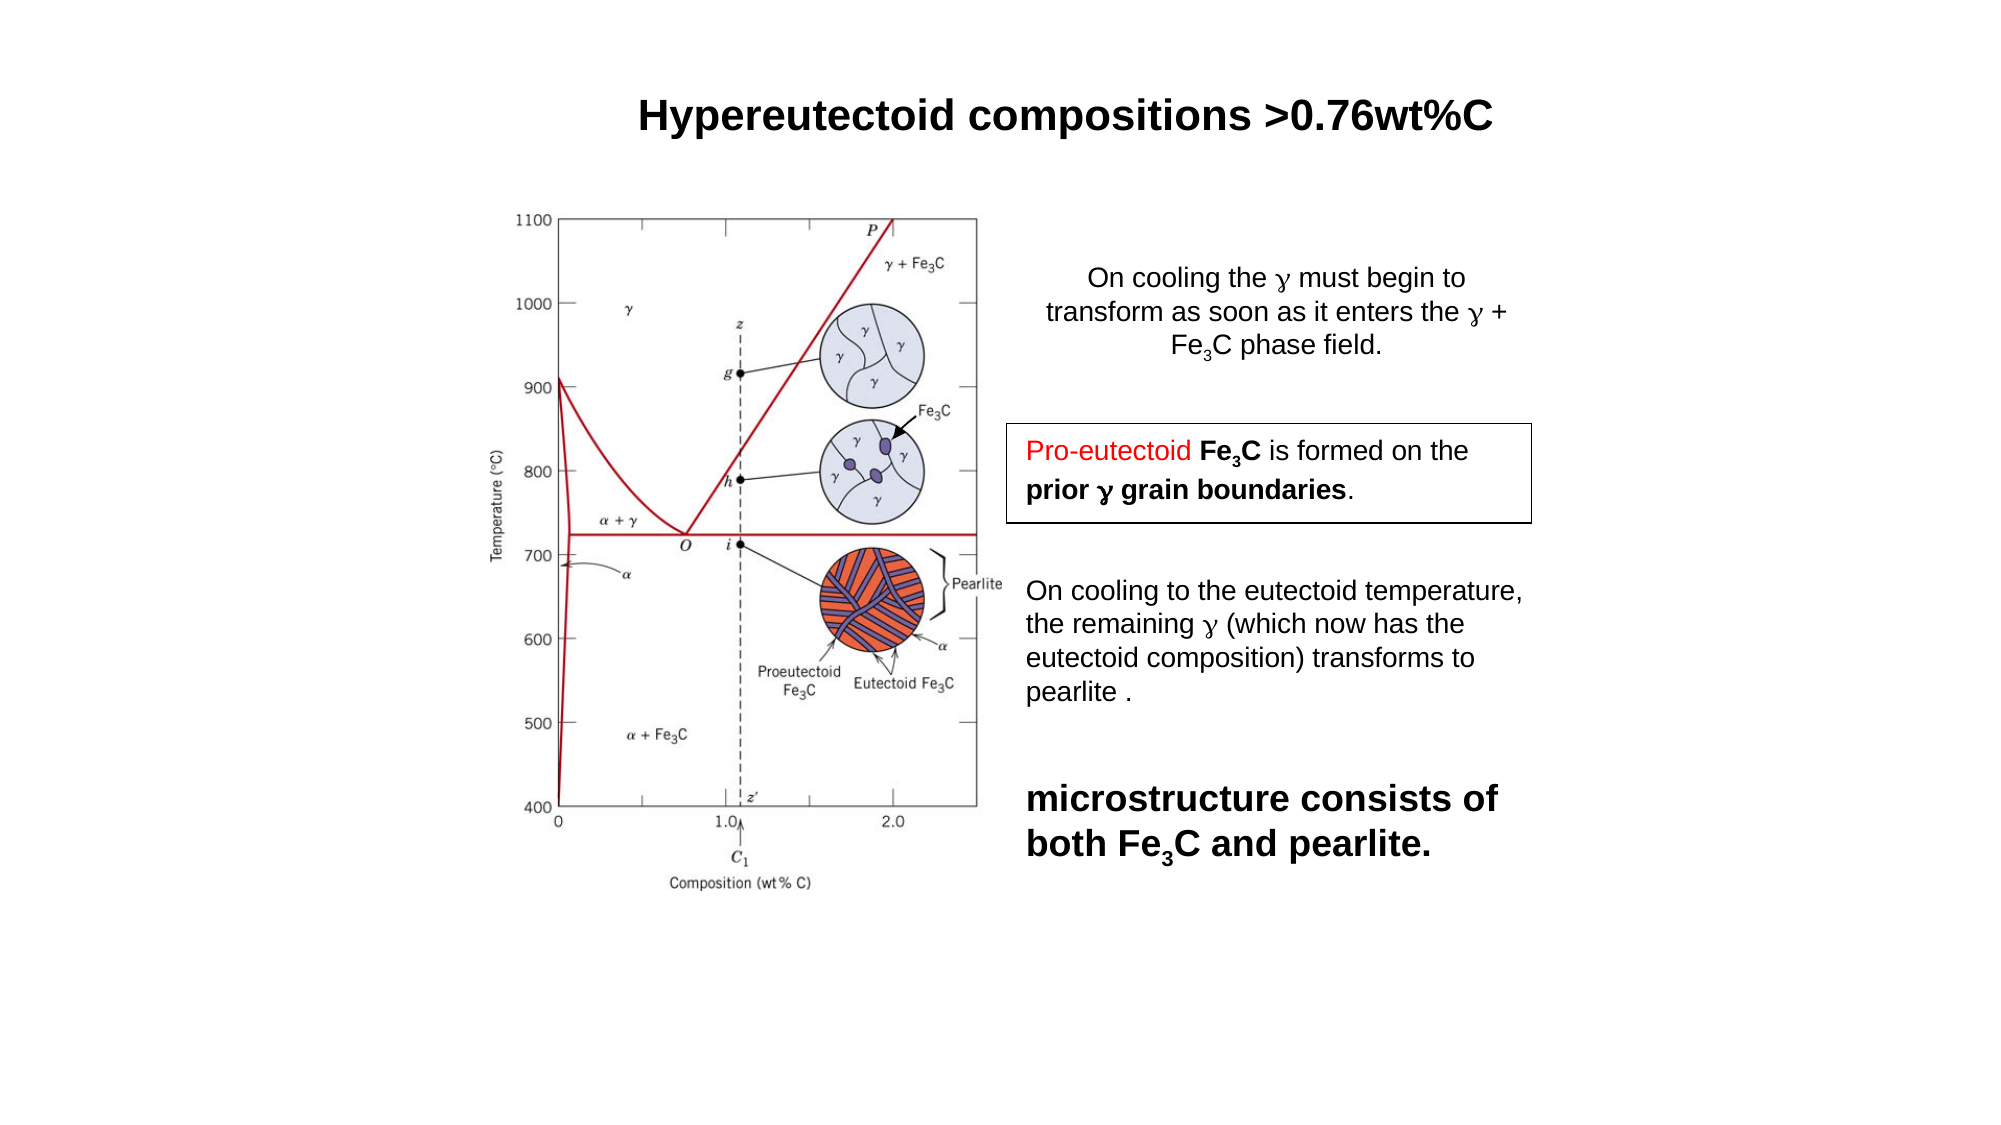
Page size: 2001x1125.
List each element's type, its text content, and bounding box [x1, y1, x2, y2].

picture [490, 214, 1002, 891]
text_box On cooling the g must begin to transform as soon as it enters the g + Fe3C phase field. Pro-eutectoid Fe3C is formed on the prior g grain boundaries. On cooling to the eutectoid temperature, the remaining g (which now has the eutectoid composition) transforms to pearlite . microstructure consists of both Fe3C and pearlite. [1011, 218, 1543, 878]
text_box Hypereutectoid compositions >0.76wt%C [525, 79, 1608, 147]
text_box [1006, 423, 1532, 524]
